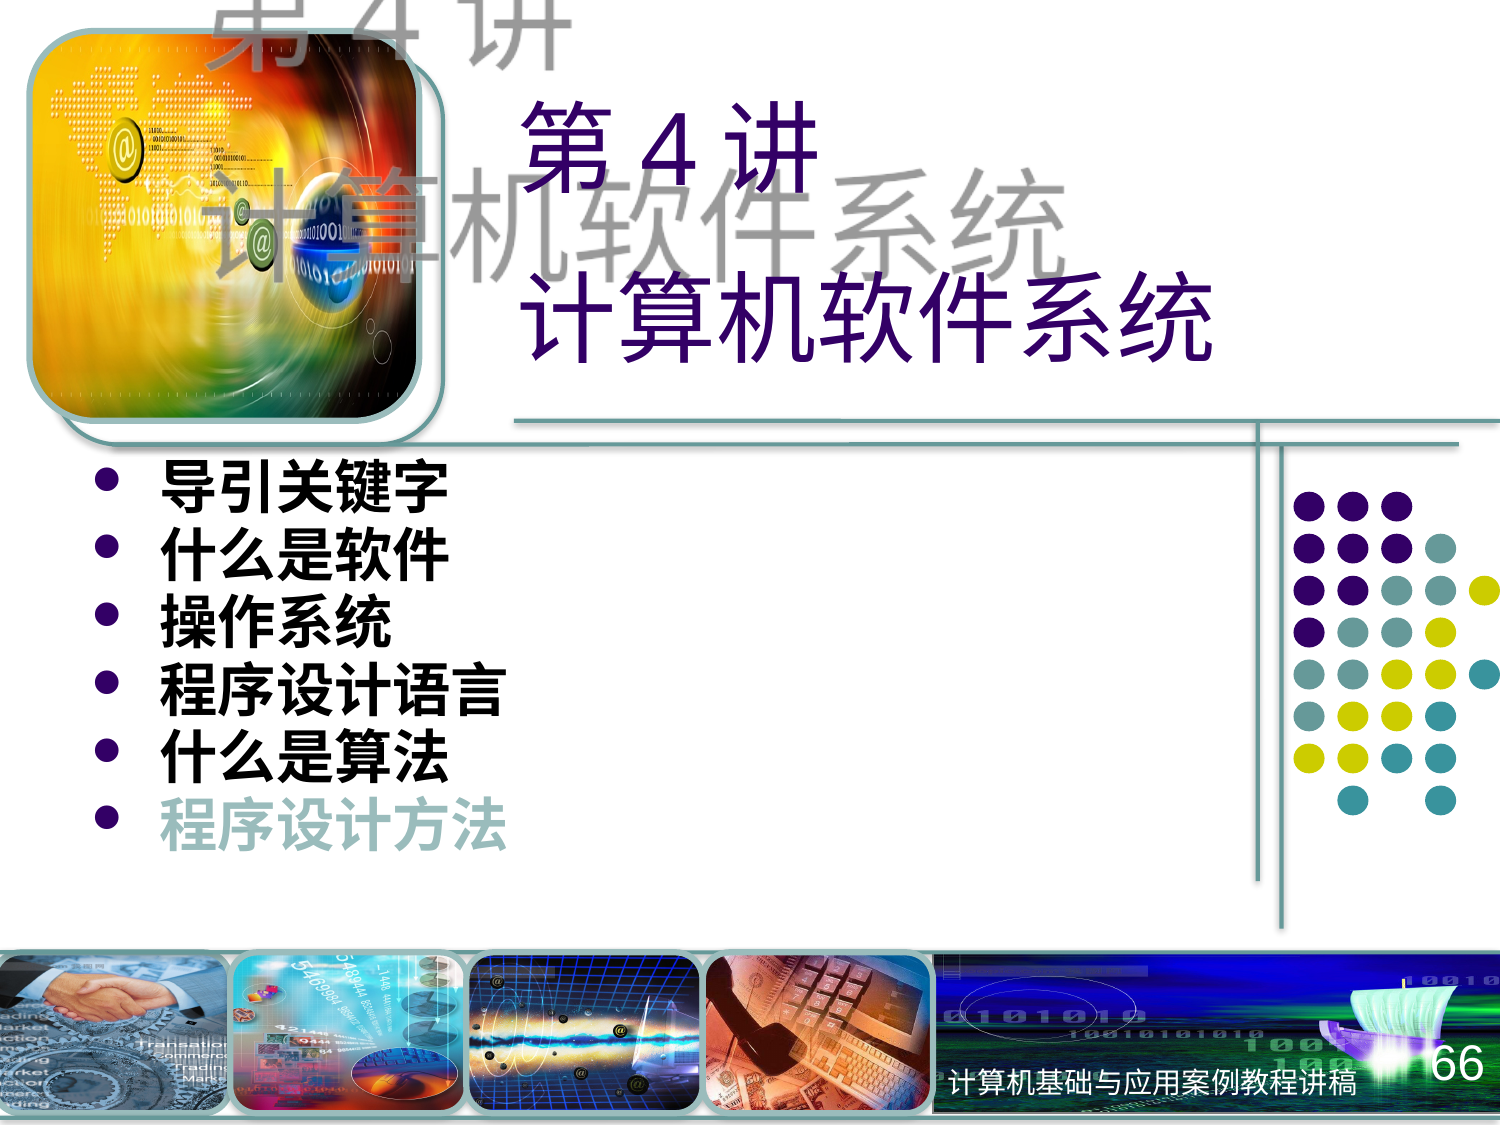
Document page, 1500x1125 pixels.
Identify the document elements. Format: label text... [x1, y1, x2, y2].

picture [470, 965, 699, 1110]
subtitle 导引关键字 什么是软件 操作系统 程序设计语言 什么是算法 程序设计方法 [76, 456, 1211, 965]
picture [234, 965, 463, 1110]
picture [33, 35, 416, 417]
slide_number 66 [1340, 1023, 1500, 1099]
picture [934, 955, 1500, 1112]
picture [0, 956, 227, 1110]
text_box 第4讲 计算机软件系统 [501, 78, 1500, 383]
picture [706, 965, 929, 1110]
